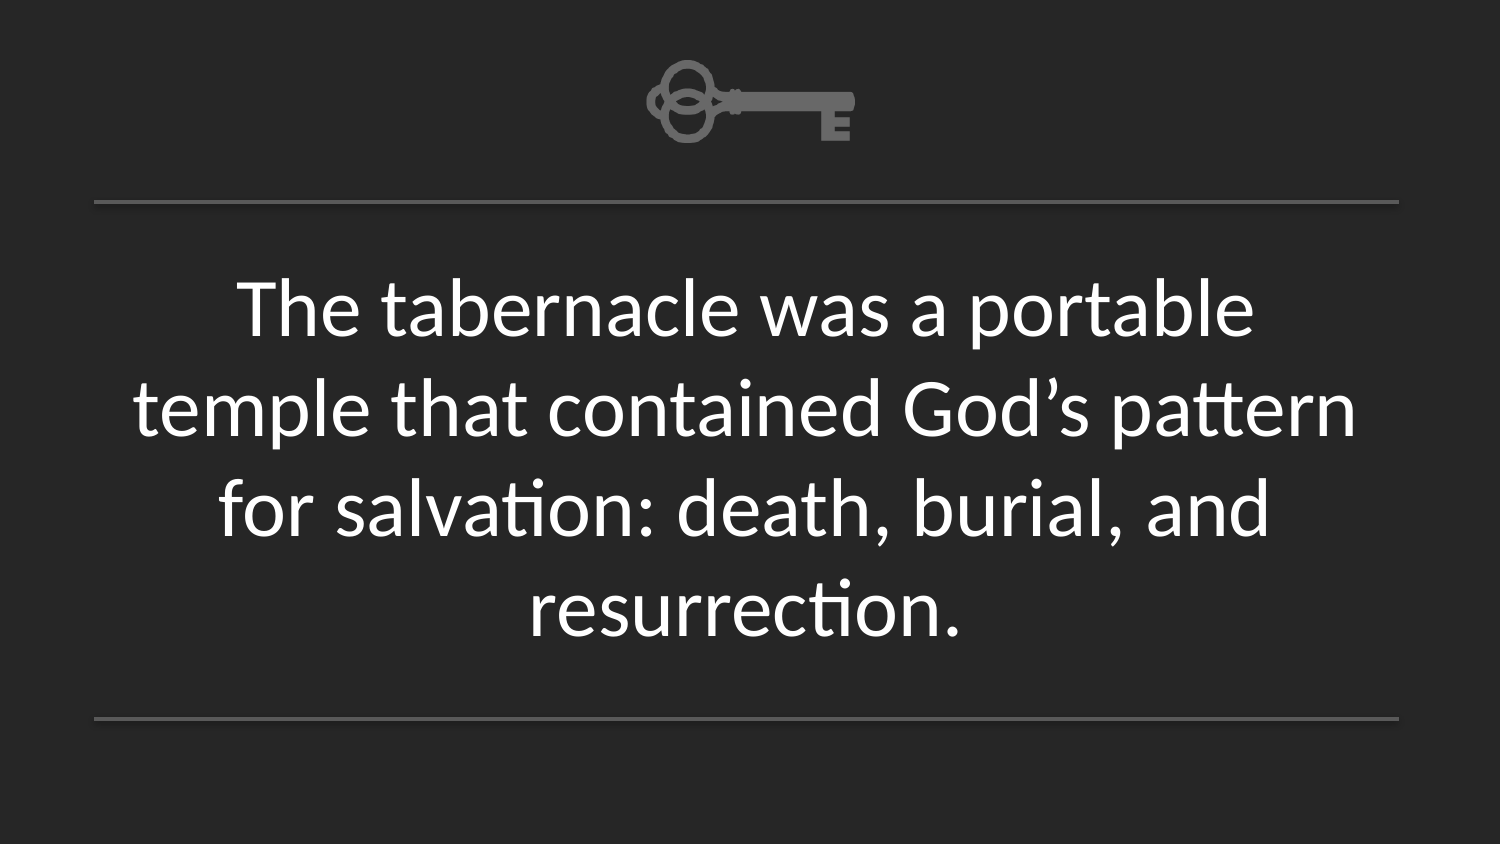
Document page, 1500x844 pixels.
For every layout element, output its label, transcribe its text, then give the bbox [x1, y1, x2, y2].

picture [637, 41, 862, 161]
text_box The tabernacle was a portable temple that contained God’s pattern for salvation: death, burial, and resurrection. [94, 245, 1399, 661]
